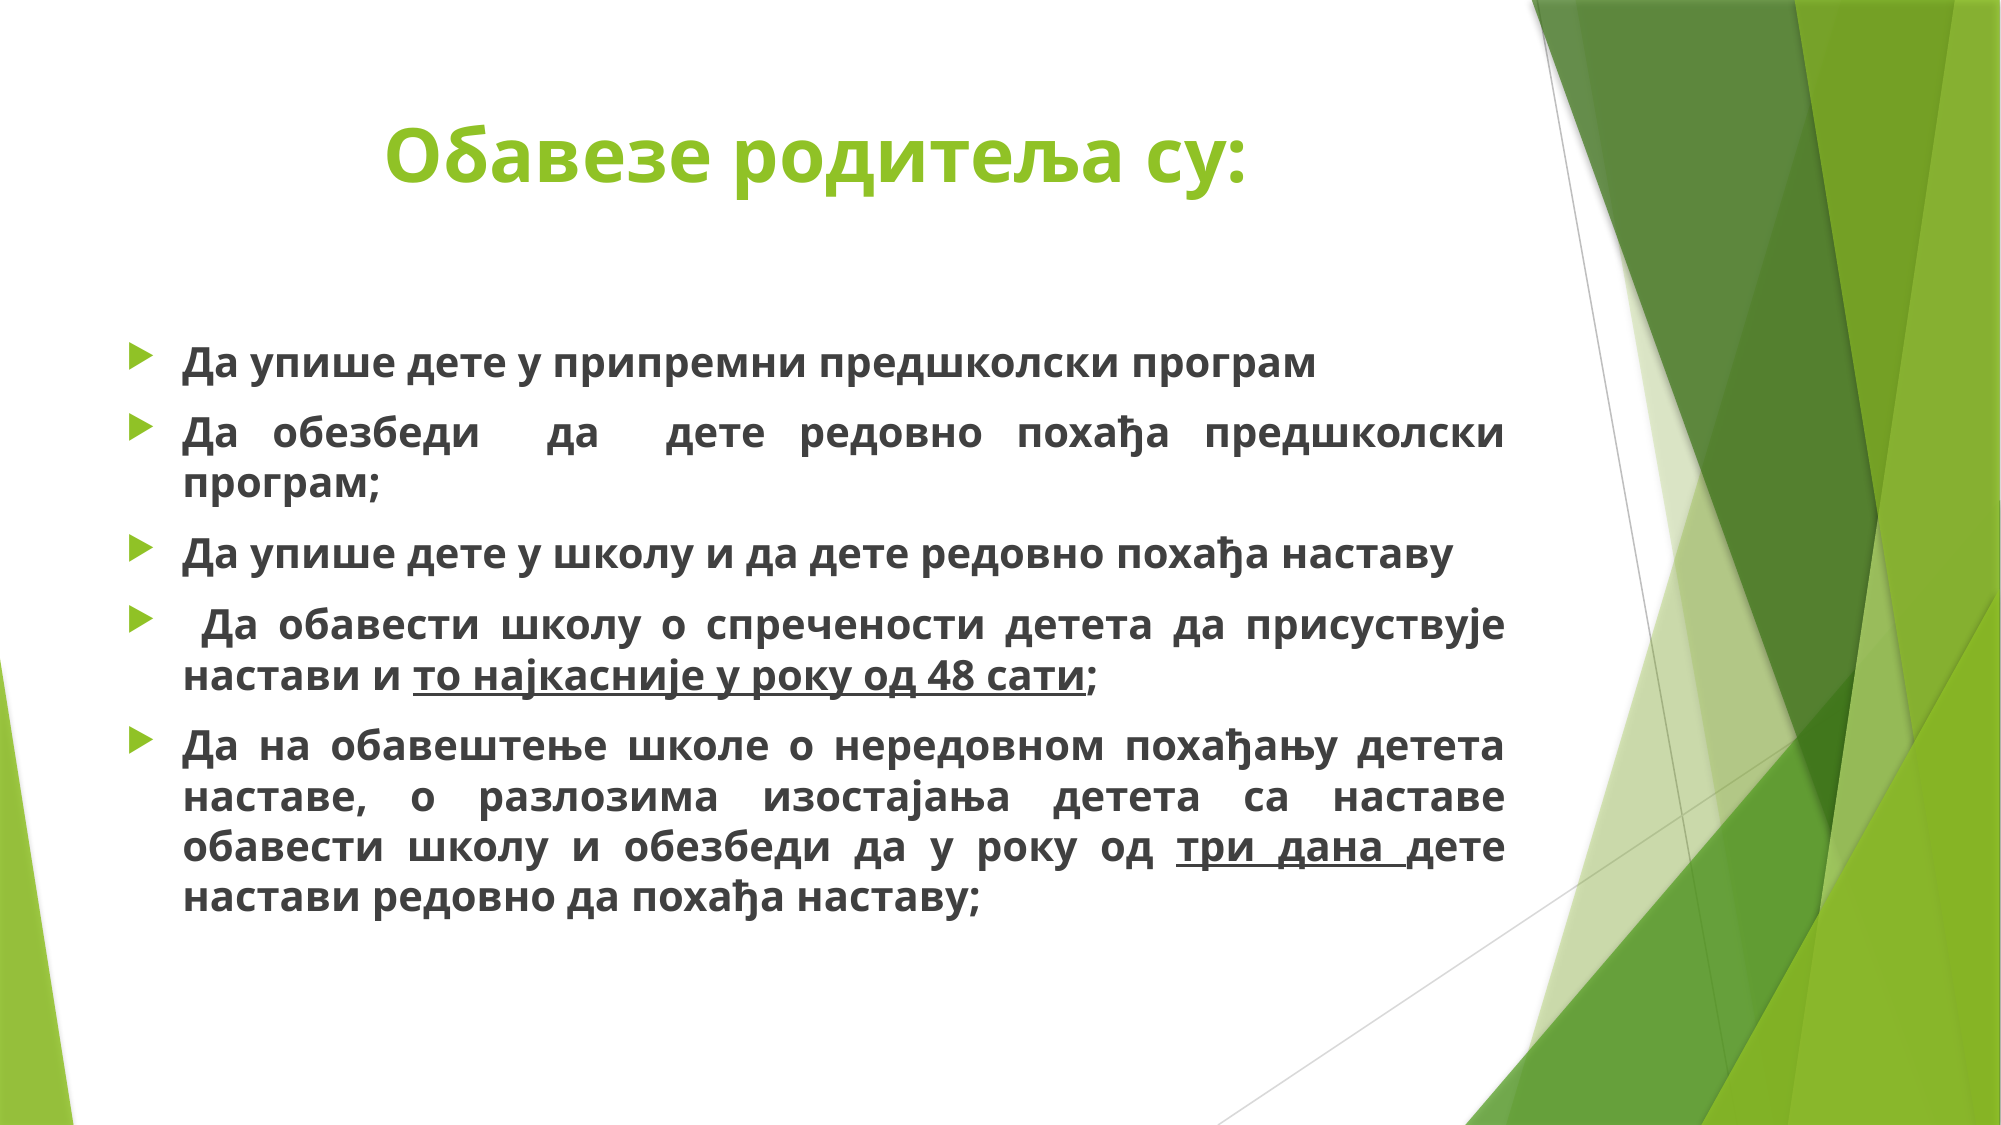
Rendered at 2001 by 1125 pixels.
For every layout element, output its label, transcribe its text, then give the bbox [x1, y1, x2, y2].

list Да упише дете у припремни предшколски програм Да обезбеди да дете редовно похађа предшколски програм; Да упише дете у школу и да дете редовно похађа наставу Да обавести школу о спречености детета да присуствује настави и то најкасније у року од 48 сати; Да на обавештење школе о нередовном похађању детета наставе, о разлозима изостајања детета са наставе обавести школу и обезбеди да у року од три дана дете настави редовно да похађа наставу; [111, 327, 1522, 991]
title Обавезе родитеља су: [111, 99, 1522, 259]
